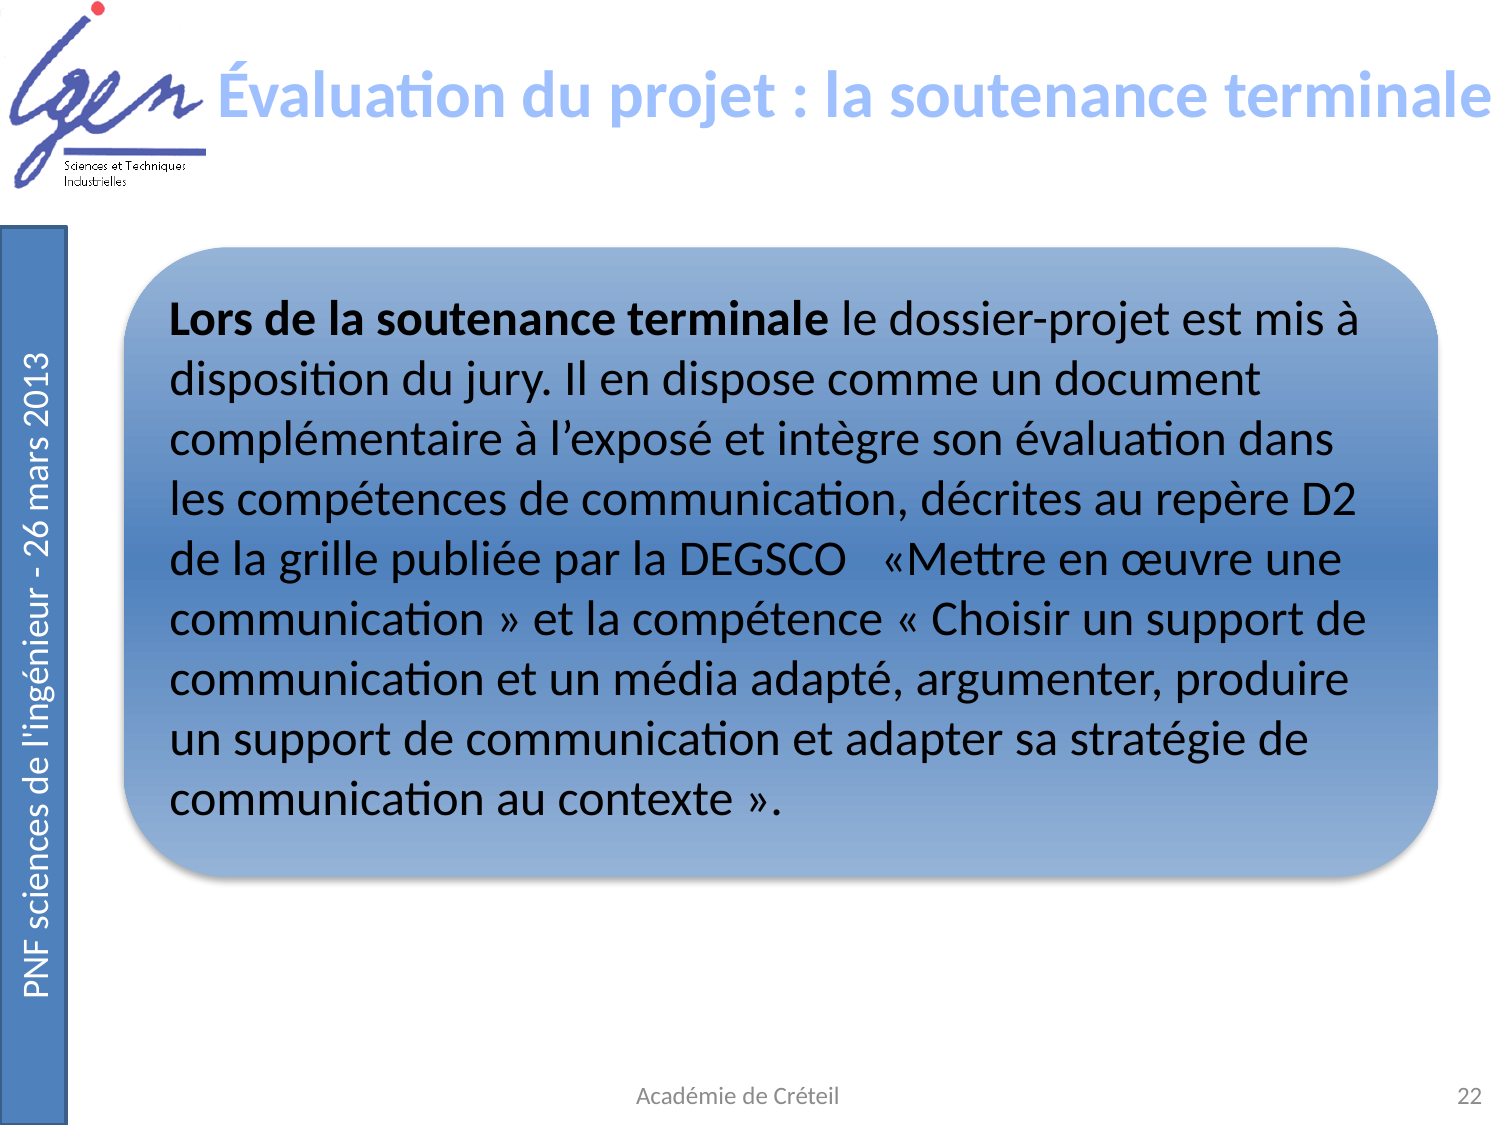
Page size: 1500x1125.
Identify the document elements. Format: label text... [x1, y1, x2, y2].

picture [0, 0, 206, 192]
footer Académie de Créteil [454, 1065, 1022, 1125]
text_box Lors de la soutenance terminale le dossier-projet est mis à disposition du jury. Il en dispose comme un document complémentaire à l’exposé et intègre son évaluation dans les compétences de communication, décrites au repère D2 de la grille publiée par la DEGSCO «Mettre en œuvre une communication » et la compétence « Choisir un support de communication et un média adapté, argumenter, produire un support de communication et adapter sa stratégie de communication au contexte ». [123, 247, 1439, 878]
slide_number 22 [1147, 1065, 1498, 1125]
text_box Évaluation du projet : la soutenance terminale [202, 43, 1500, 138]
